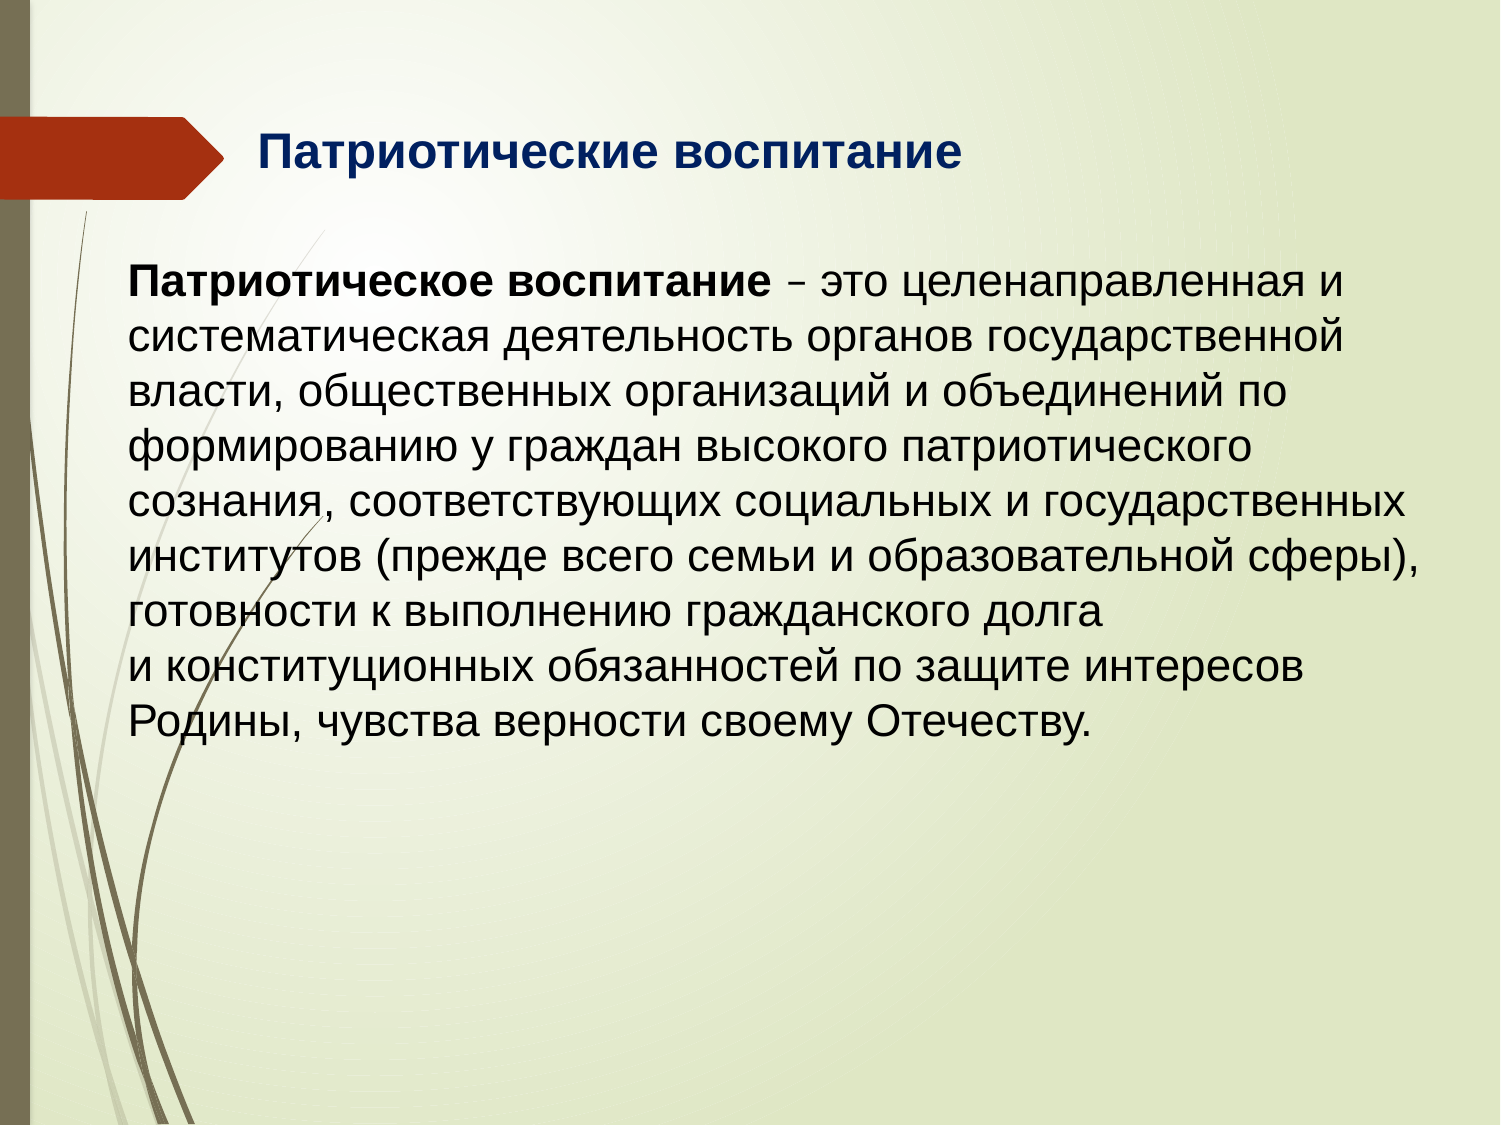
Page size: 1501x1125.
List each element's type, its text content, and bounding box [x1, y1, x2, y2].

text_box Патриотические воспитание [242, 113, 979, 185]
text_box Патриотическое воспитание ‒ это целенаправленная и систематическая деятельность органов государственной власти, общественных организаций и объединений по формированию у граждан высокого патриотического сознания, соответствующих социальных и государственных институтов (прежде всего семьи и образовательной сферы), готовности к выполнению гражданского долга и конституционных обязанностей по защите интересов Родины, чувства верности своему Отечеству. [112, 243, 1471, 823]
